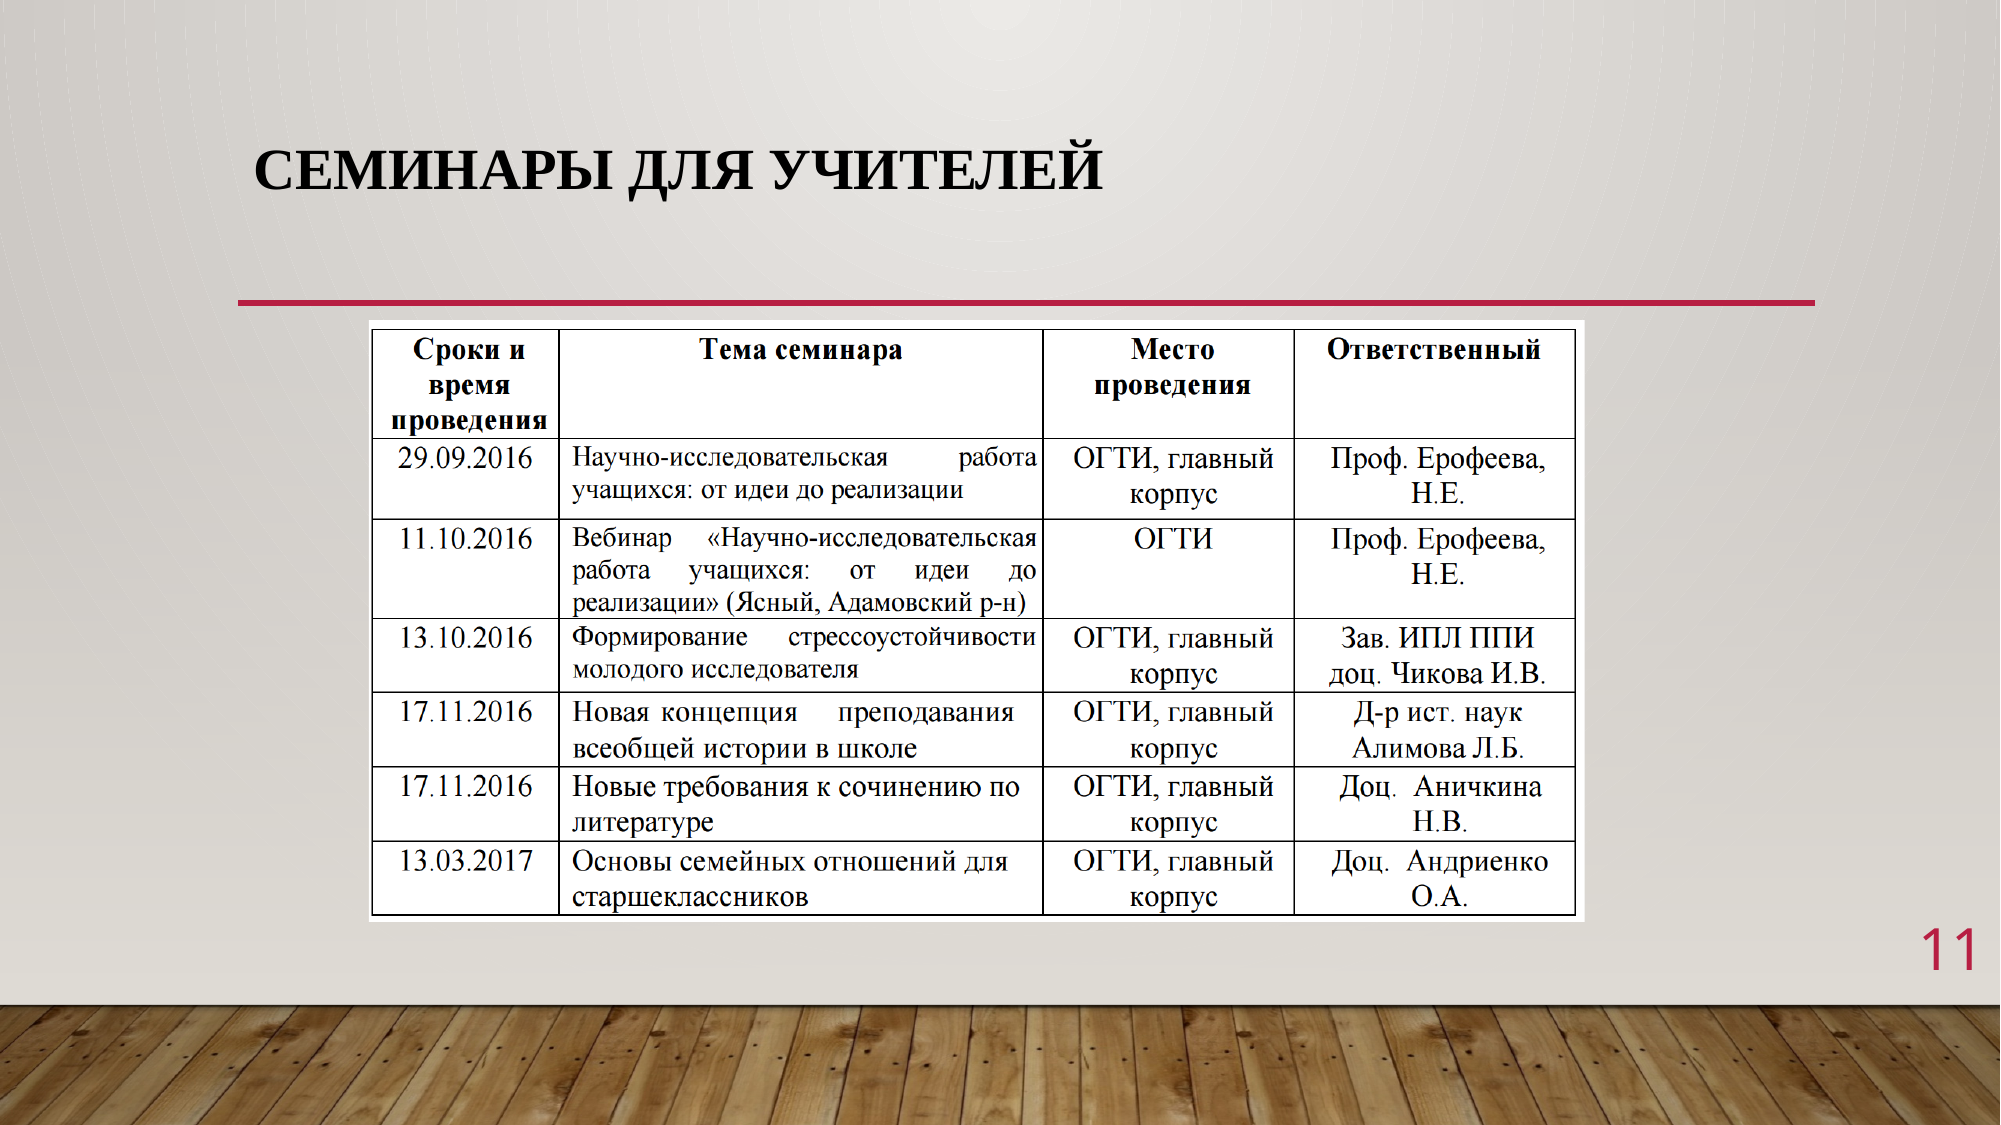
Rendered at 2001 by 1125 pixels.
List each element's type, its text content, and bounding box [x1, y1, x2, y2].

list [368, 319, 1585, 923]
title Семинары для учителей [238, 131, 1814, 222]
slide_number 11 [1866, 904, 2000, 988]
picture [0, 1005, 2000, 1125]
